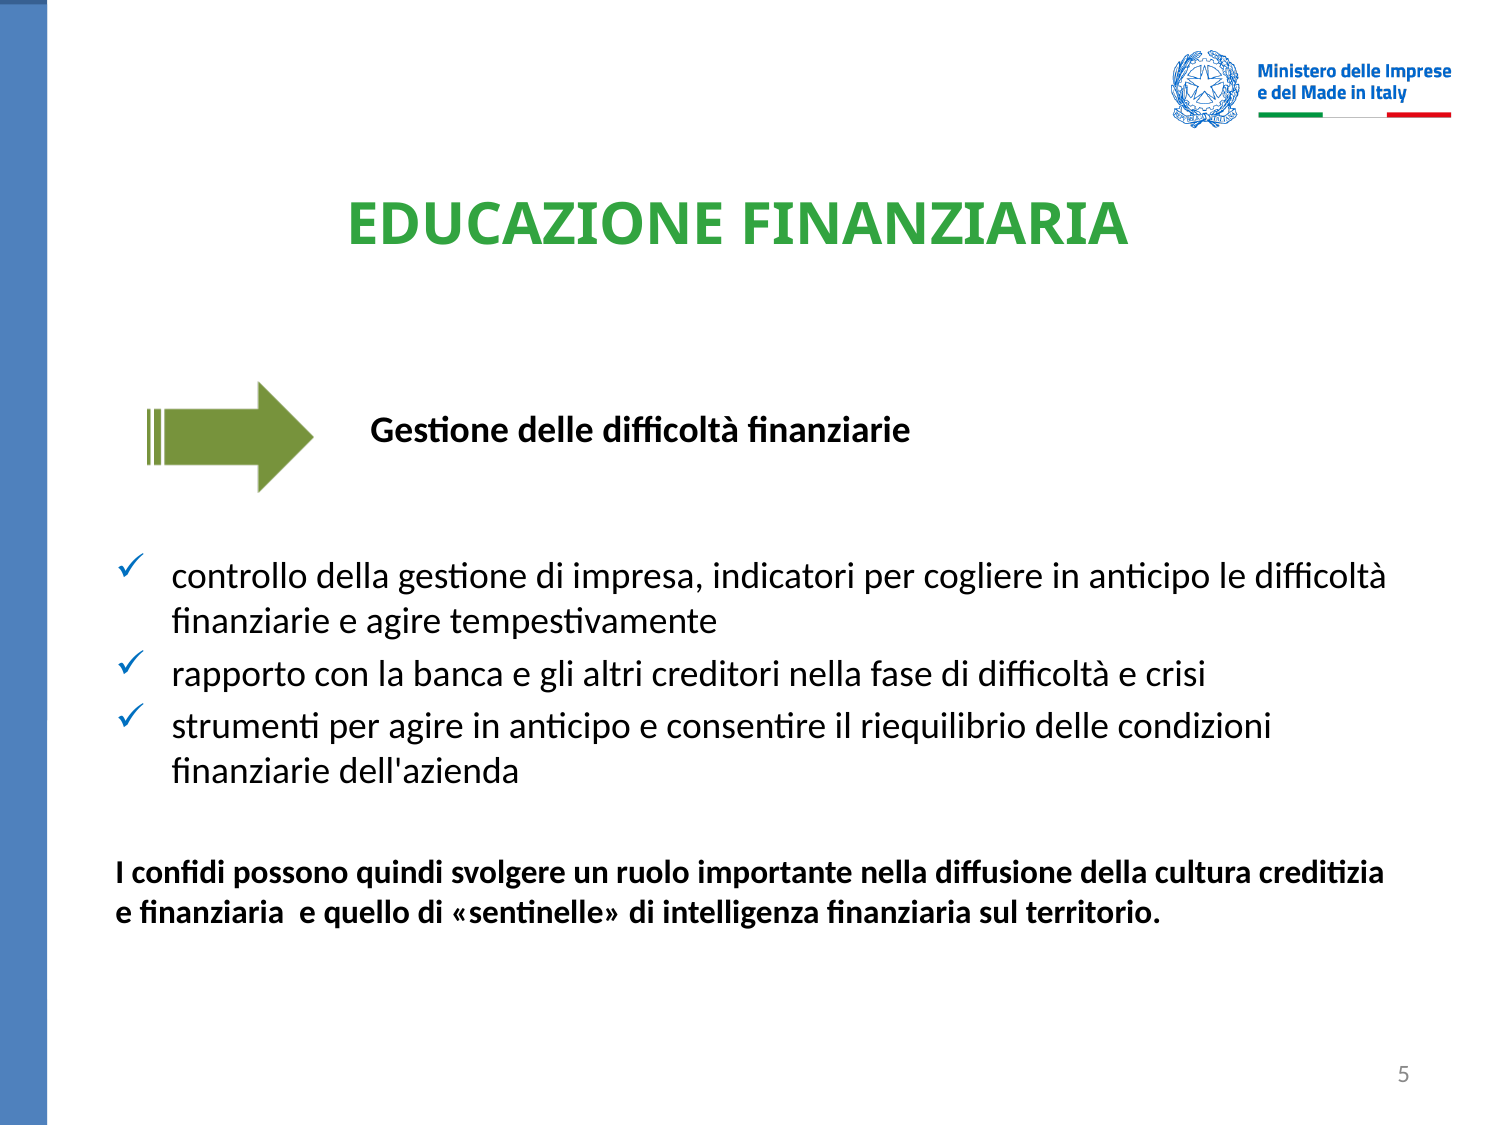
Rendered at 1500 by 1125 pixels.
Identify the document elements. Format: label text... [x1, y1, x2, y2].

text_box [0, 0, 48, 1125]
list Gestione delle difficoltà finanziarie controllo della gestione di impresa, indicatori per cogliere in anticipo le difficoltà finanziarie e agire tempestivamente rapporto con la banca e gli altri creditori nella fase di difficoltà e crisi strumenti per agire in anticipo e consentire il riequilibrio delle condizioni finanziarie dell'azienda I confidi possono quindi svolgere un ruolo importante nella diffusione della cultura creditizia e finanziaria e quello di «sentinelle» di intelligenza finanziaria sul territorio. [100, 255, 1425, 1071]
slide_number 5 [1074, 1042, 1425, 1103]
picture [1163, 44, 1459, 134]
title EDUCAZIONE FINANZIARIA [75, 137, 1400, 386]
picture [147, 381, 314, 494]
